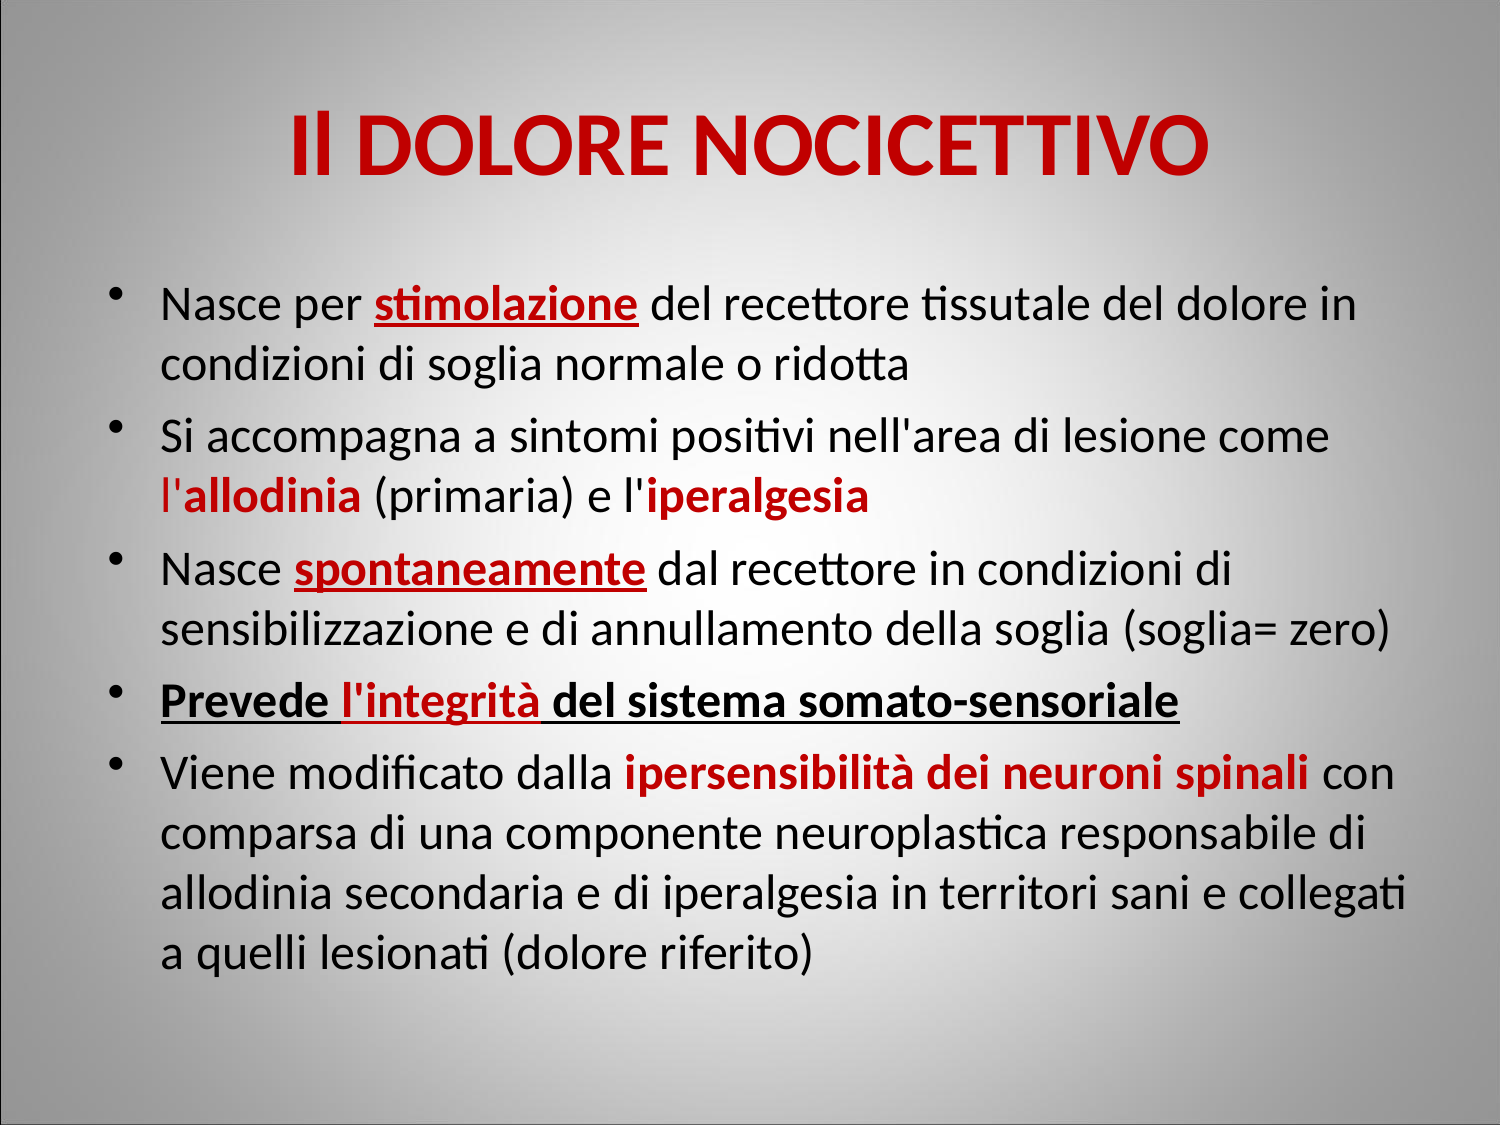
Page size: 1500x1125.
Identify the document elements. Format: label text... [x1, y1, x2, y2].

picture [0, 0, 1500, 1125]
title Il DOLORE NOCICETTIVO [74, 44, 1426, 233]
list Nasce per stimolazione del recettore tissutale del dolore in condizioni di soglia normale o ridotta Si accompagna a sintomi positivi nell'area di lesione come l'allodinia (primaria) e l'iperalgesia Nasce spontaneamente dal recettore in condizioni di sensibilizzazione e di annullamento della soglia (soglia= zero) Prevede l'integrità del sistema somato-sensoriale Viene modificato dalla ipersensibilità dei neuroni spinali con comparsa di una componente neuroplastica responsabile di allodinia secondaria e di iperalgesia in territori sani e collegati a quelli lesionati (dolore riferito) [74, 262, 1426, 1006]
